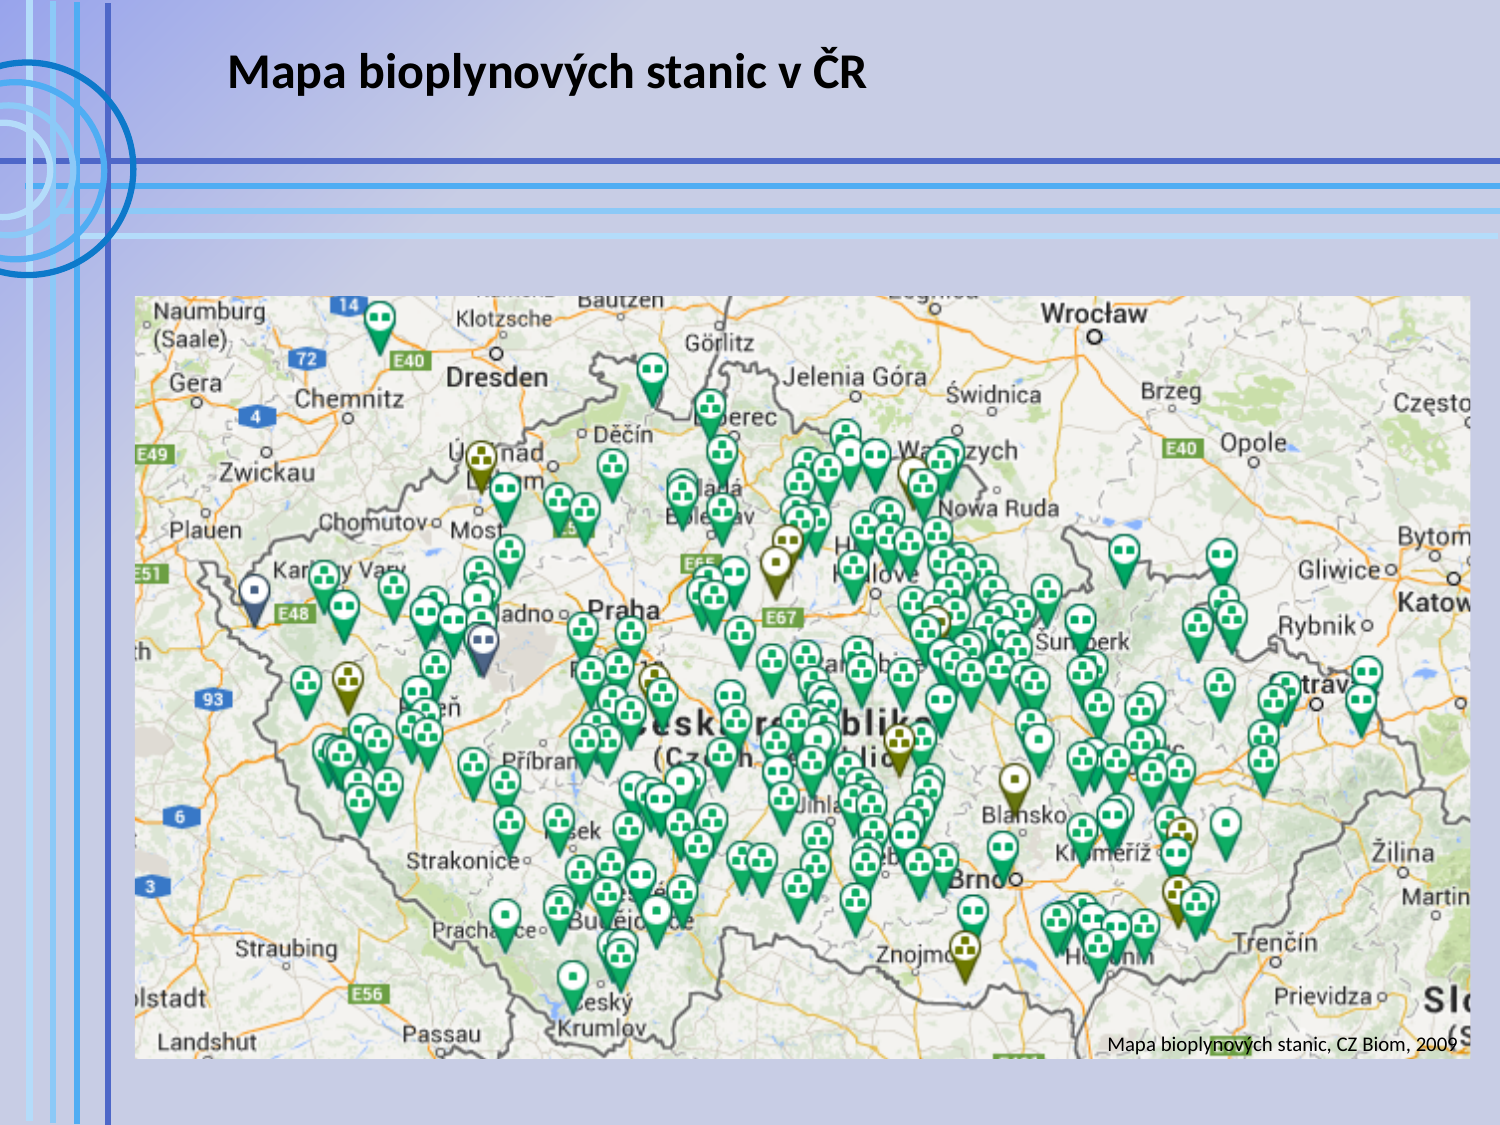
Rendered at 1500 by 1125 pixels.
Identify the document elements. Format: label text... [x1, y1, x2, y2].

picture [134, 296, 1471, 1060]
text_box Mapa bioplynových stanic v ČR [212, 30, 1294, 106]
